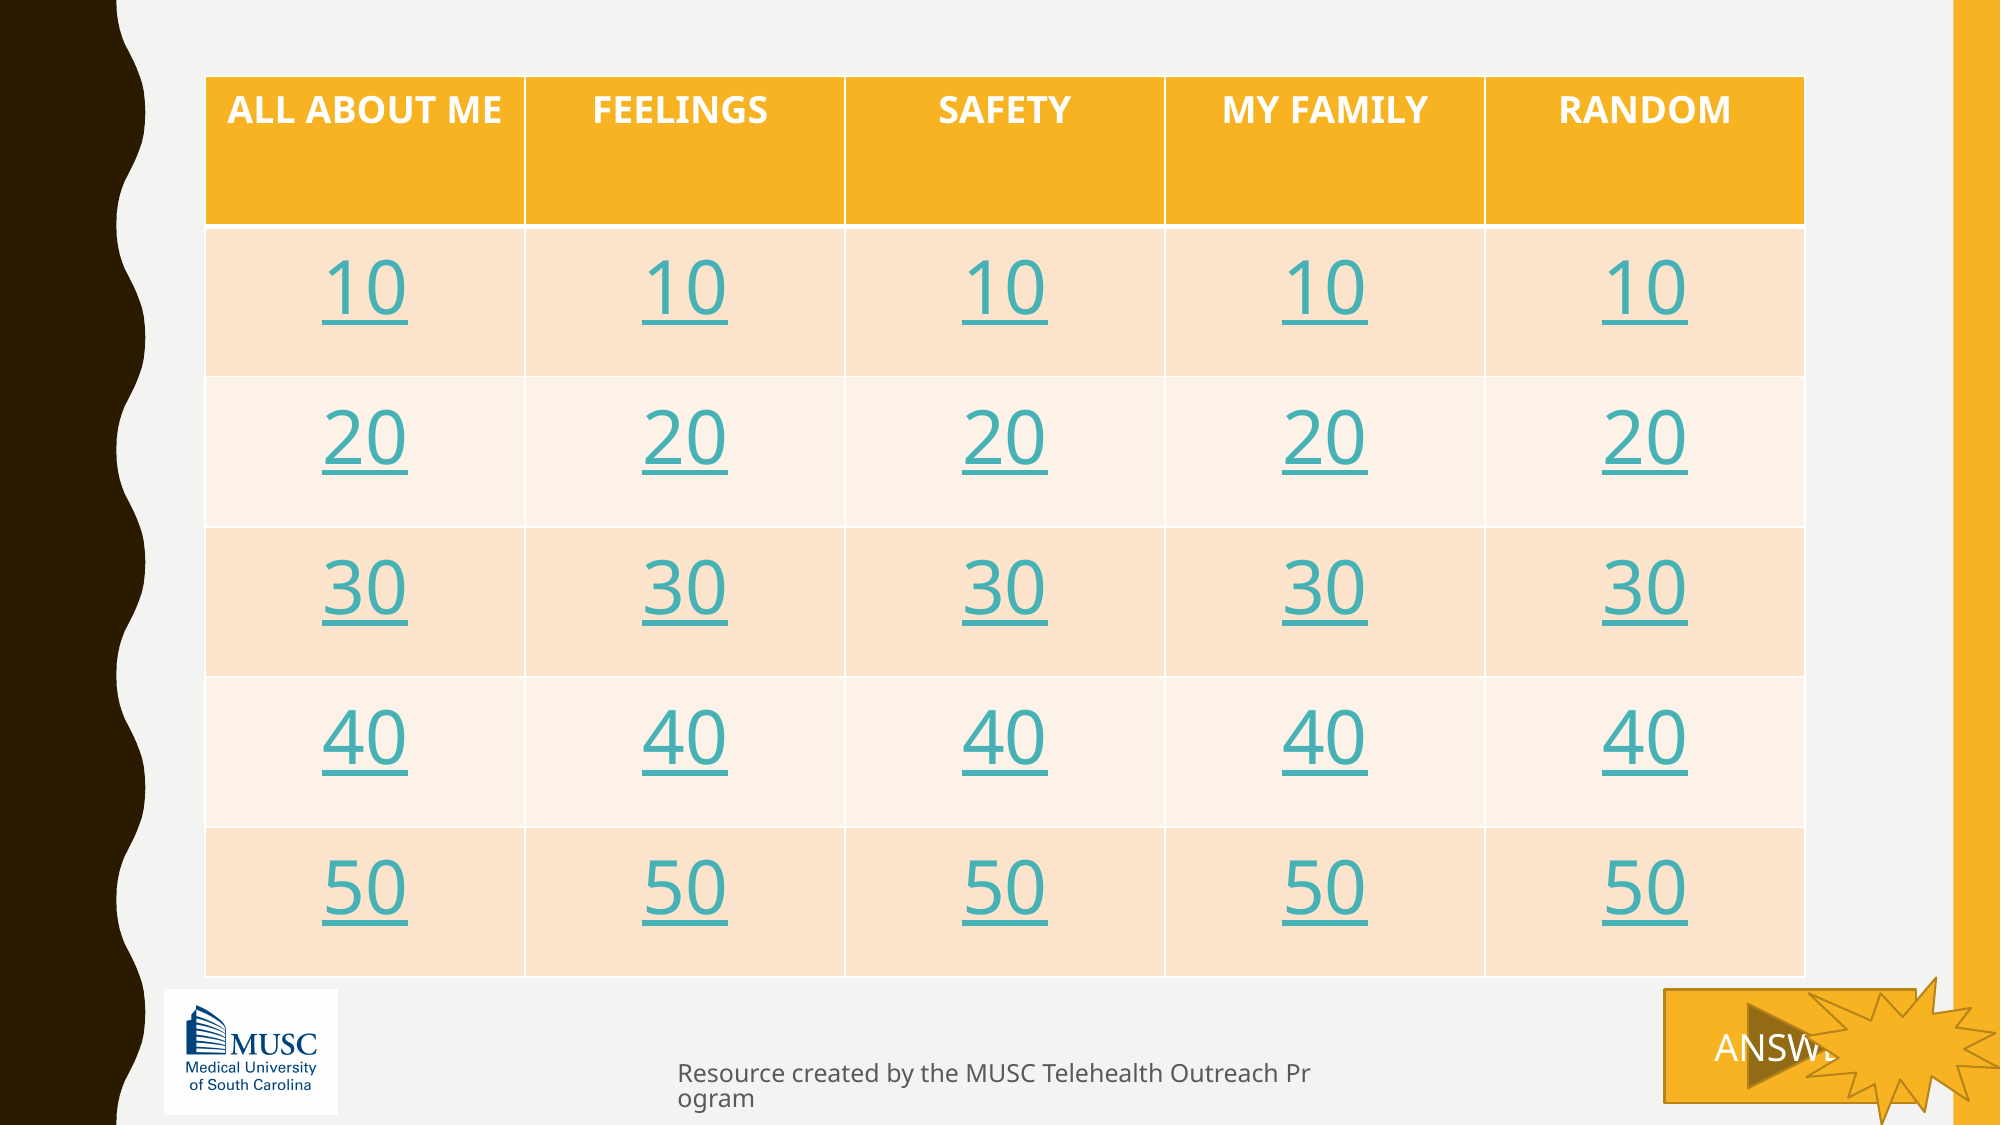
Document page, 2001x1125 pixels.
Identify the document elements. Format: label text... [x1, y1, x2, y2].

table_cell 10 [846, 229, 1164, 376]
picture [164, 989, 338, 1115]
table_cell 40 [1486, 678, 1804, 826]
table_cell 50 [1486, 828, 1804, 976]
table_cell 30 [526, 528, 844, 676]
table_cell 50 [846, 828, 1164, 976]
table_cell 10 [206, 229, 524, 376]
table_cell 50 [206, 828, 524, 976]
table_header ALL ABOUT ME [206, 77, 524, 224]
table_cell 40 [846, 678, 1164, 826]
text_box [1804, 976, 2000, 1125]
table_cell 40 [206, 678, 524, 826]
table_cell 50 [1166, 828, 1484, 976]
table_header MY FAMILY [1166, 77, 1484, 224]
table_cell 20 [1166, 377, 1484, 526]
table_cell 40 [526, 678, 844, 826]
table_cell 30 [846, 528, 1164, 676]
table_cell 10 [1166, 229, 1484, 376]
table_header RANDOM [1486, 77, 1804, 224]
table_header SAFETY [846, 77, 1164, 224]
table_cell 40 [1166, 678, 1484, 826]
table_cell 30 [1486, 528, 1804, 676]
table_cell 30 [1166, 528, 1484, 676]
table_cell 10 [526, 229, 844, 376]
table_header FEELINGS [526, 77, 844, 224]
table_cell 20 [206, 377, 524, 526]
table_cell 50 [526, 828, 844, 976]
footer Resource created by the MUSC Telehealth Outreach Program [662, 1045, 1338, 1103]
table_cell 20 [846, 377, 1164, 526]
table_cell 20 [1486, 377, 1804, 526]
table_cell 20 [526, 377, 844, 526]
table_cell 30 [206, 528, 524, 676]
table_cell 10 [1486, 229, 1804, 376]
